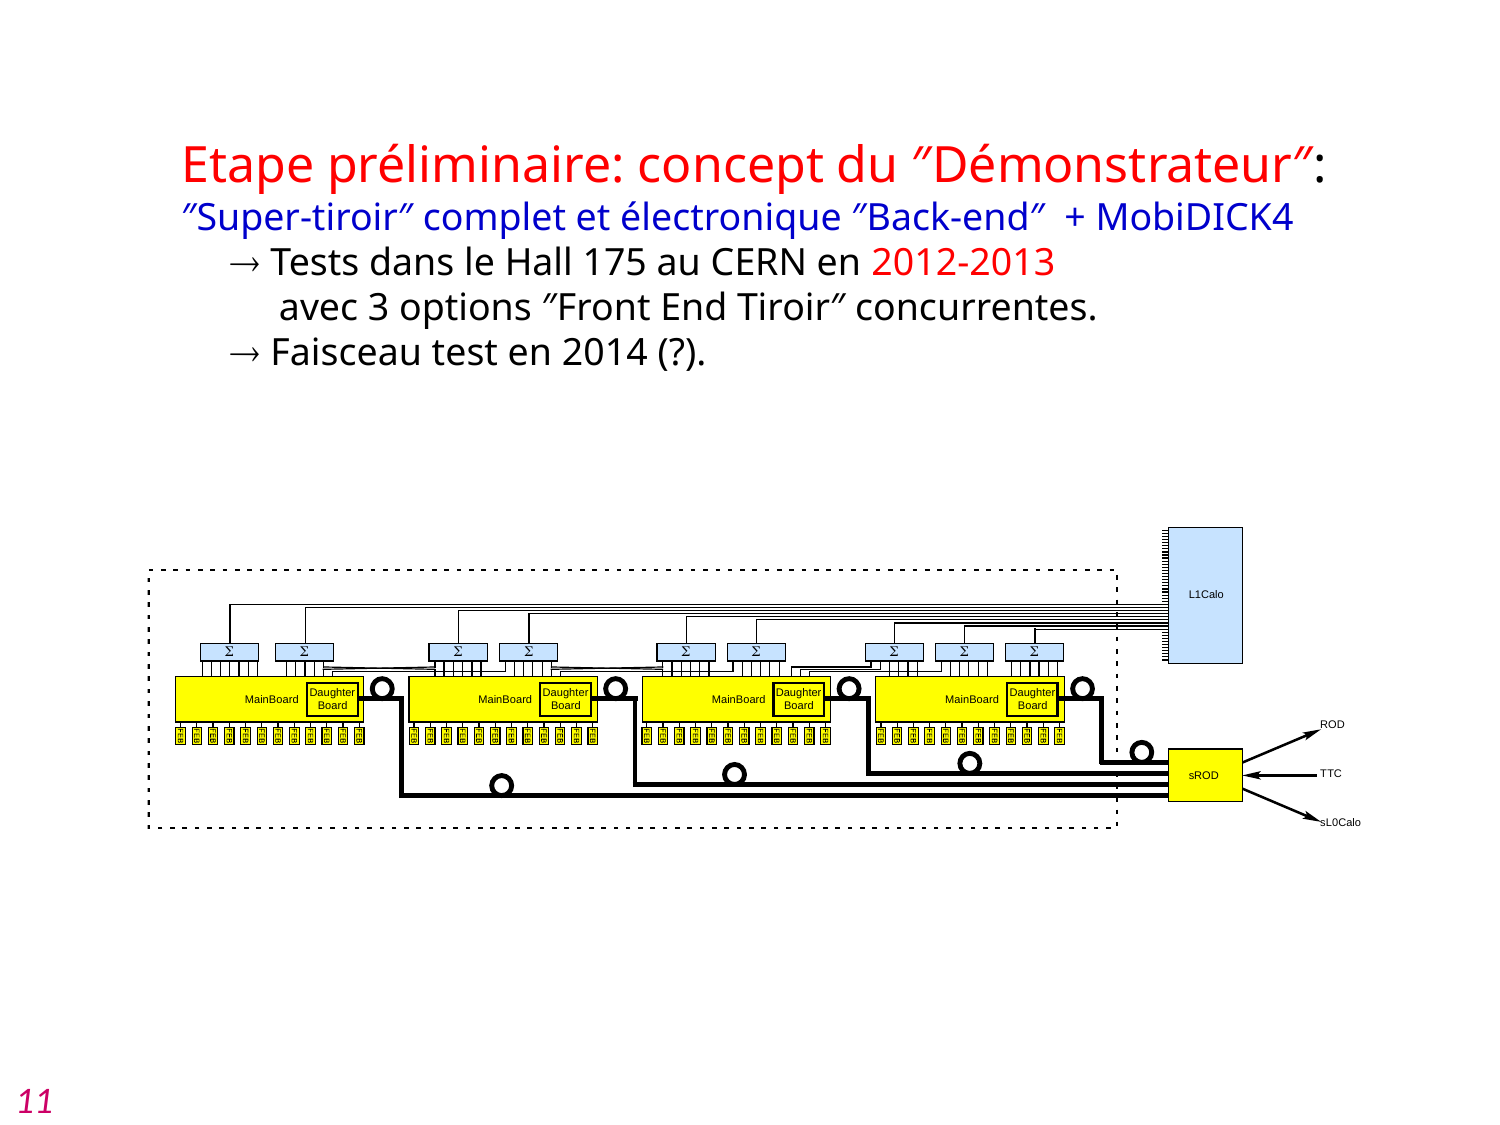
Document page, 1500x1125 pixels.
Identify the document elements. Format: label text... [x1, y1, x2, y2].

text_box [147, 526, 1368, 830]
text_box Etape préliminaire: concept du ″Démonstrateur″: ″Super-tiroir″ complet et électronique ″Back-end″ + MobiDICK4  Tests dans le Hall 175 au CERN en 2012-2013 avec 3 options ″Front End Tiroir″ concurrentes.  Faisceau test en 2014 (?). [166, 125, 1355, 381]
text_box 11 [0, 1068, 69, 1125]
